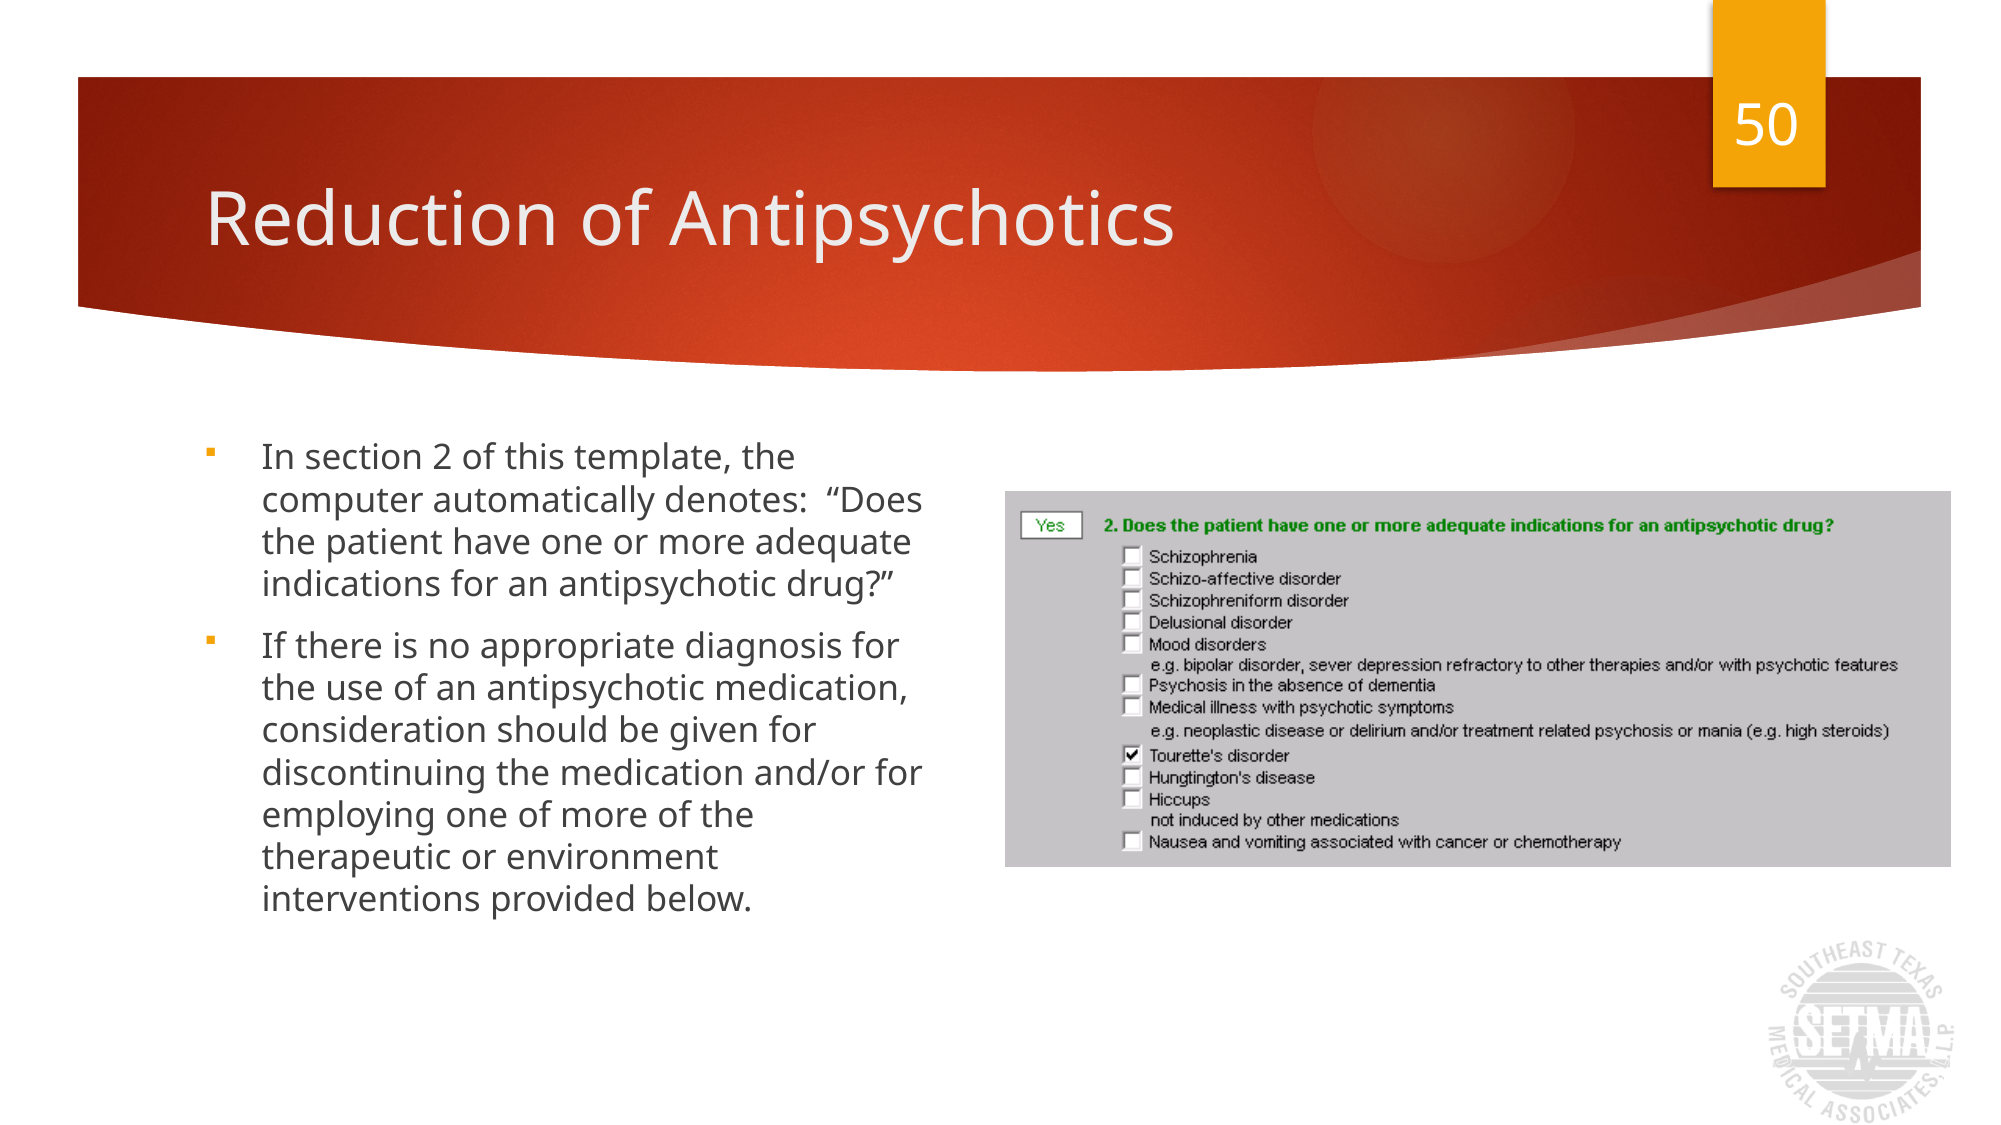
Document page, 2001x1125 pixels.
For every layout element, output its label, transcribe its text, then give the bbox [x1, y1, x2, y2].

slide_number 50 [1698, 48, 1836, 175]
picture [1005, 490, 1952, 867]
title Reduction of Antipsychotics [189, 155, 1627, 275]
list In section 2 of this template, the computer automatically denotes: “Does the patient have one or more adequate indications for an antipsychotic drug?” If there is no appropriate diagnosis for the use of an antipsychotic medication, consideration should be given for discontinuing the medication and/or for employing one of more of the therapeutic or environment interventions provided below. [189, 427, 949, 988]
